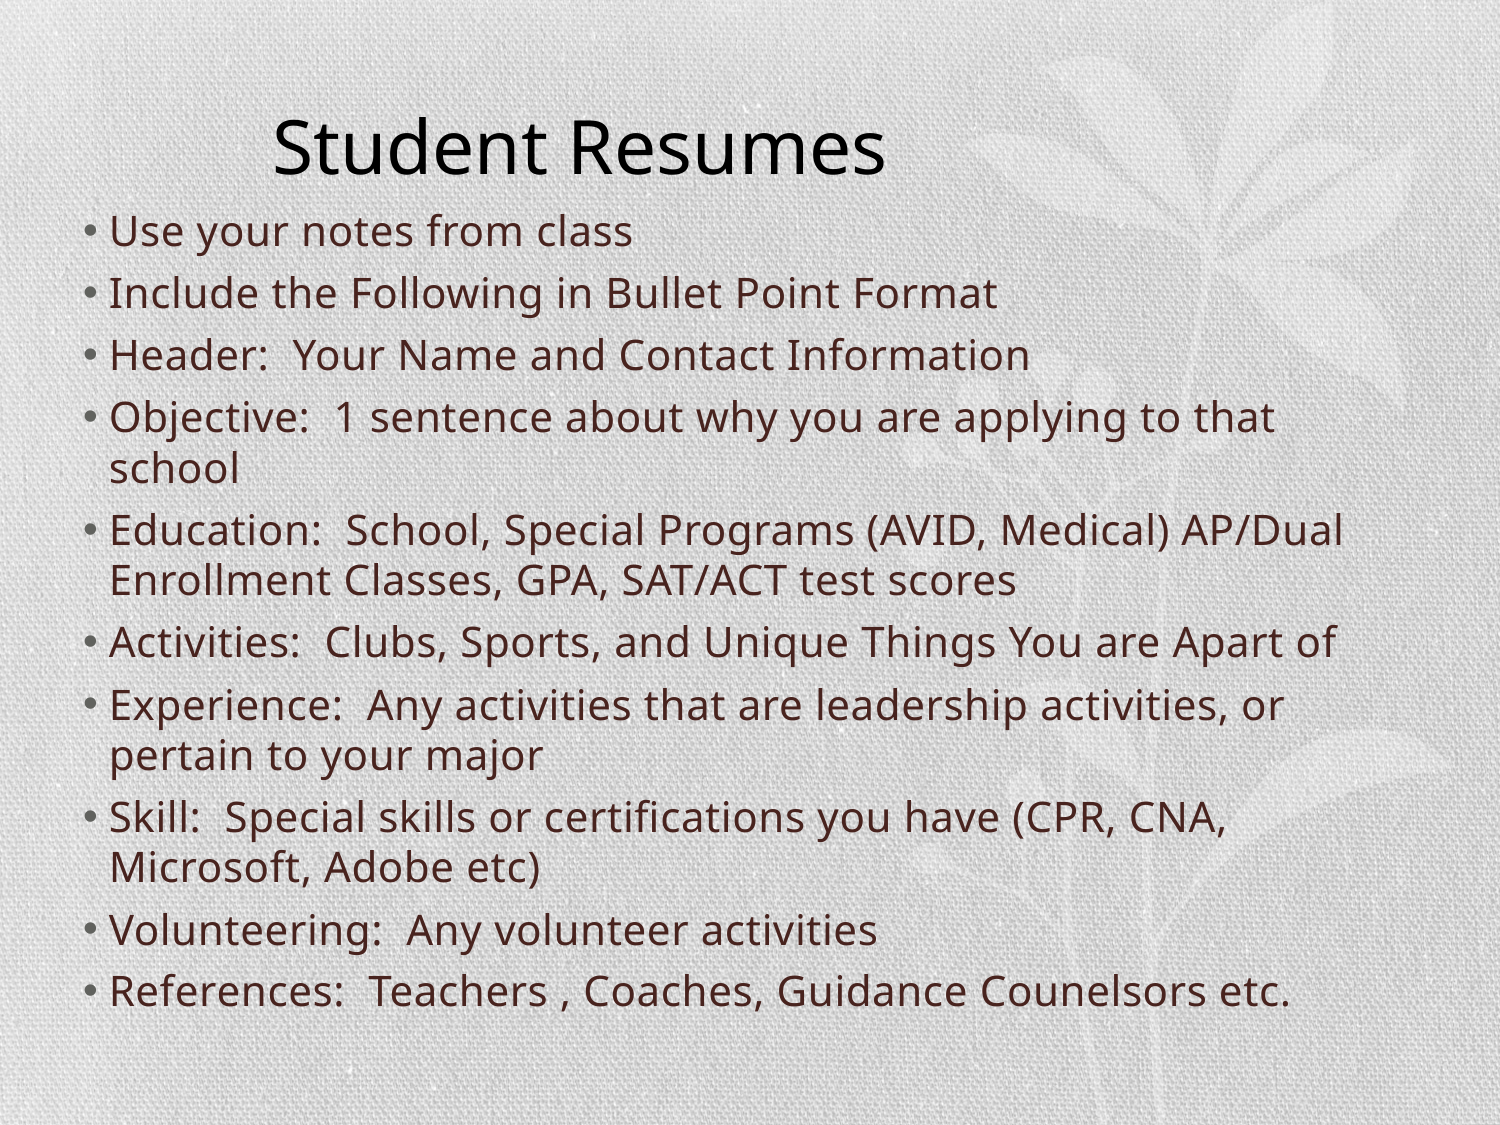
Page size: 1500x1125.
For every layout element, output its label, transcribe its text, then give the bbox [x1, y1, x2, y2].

title Student Resumes [100, 9, 1464, 198]
list Use your notes from class Include the Following in Bullet Point Format Header: Your Name and Contact Information Objective: 1 sentence about why you are applying to that school Education: School, Special Programs (AVID, Medical) AP/Dual Enrollment Classes, GPA, SAT/ACT test scores Activities: Clubs, Sports, and Unique Things You are Apart of Experience: Any activities that are leadership activities, or pertain to your major Skill: Special skills or certifications you have (CPR, CNA, Microsoft, Adobe etc) Volunteering: Any volunteer activities References: Teachers , Coaches, Guidance Counelsors etc. [68, 197, 1432, 1025]
